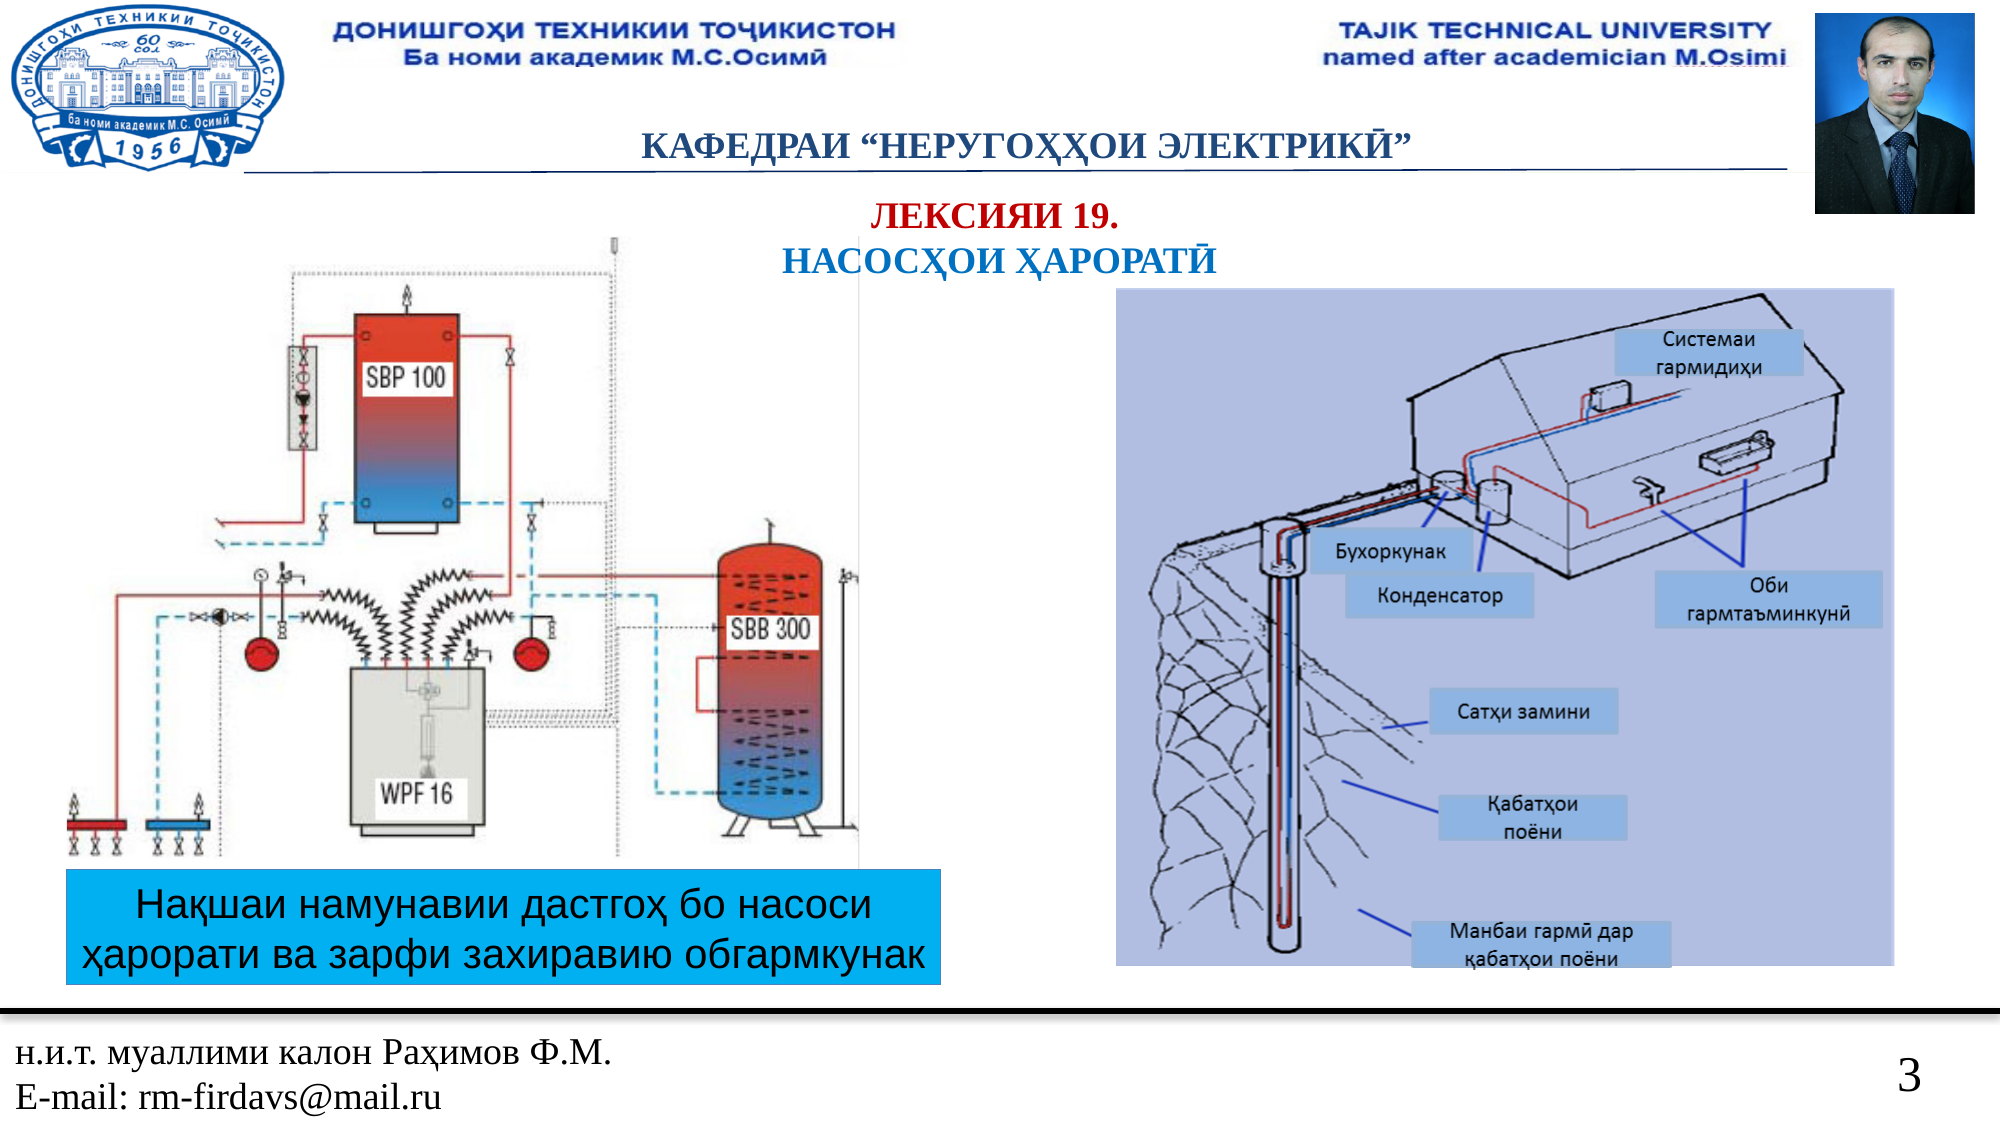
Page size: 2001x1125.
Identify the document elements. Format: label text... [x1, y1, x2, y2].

picture [1, 0, 291, 173]
picture [1317, 20, 1803, 67]
text_box 3 [1819, 1023, 2000, 1125]
picture [1115, 287, 1896, 986]
text_box н.и.т. муаллими калон Раҳимов Ф.М. E-mail: rm-firdavs@mail.ru [0, 1021, 717, 1125]
picture [1815, 12, 1975, 215]
picture [66, 236, 861, 869]
text_box ЛЕКСИЯи 19. НАСОСҲОИ ҲАРОРАТӢ [767, 183, 1233, 289]
text_box Нақшаи намунавии дастгоҳ бо насоси ҳарорати ва зарфи захиравию обгармкунак [66, 869, 941, 985]
text_box КАФЕДРАИ “НЕРУГОҲҲОИ ЭЛЕКТРИКӢ” [354, 113, 1700, 174]
picture [322, 20, 907, 67]
